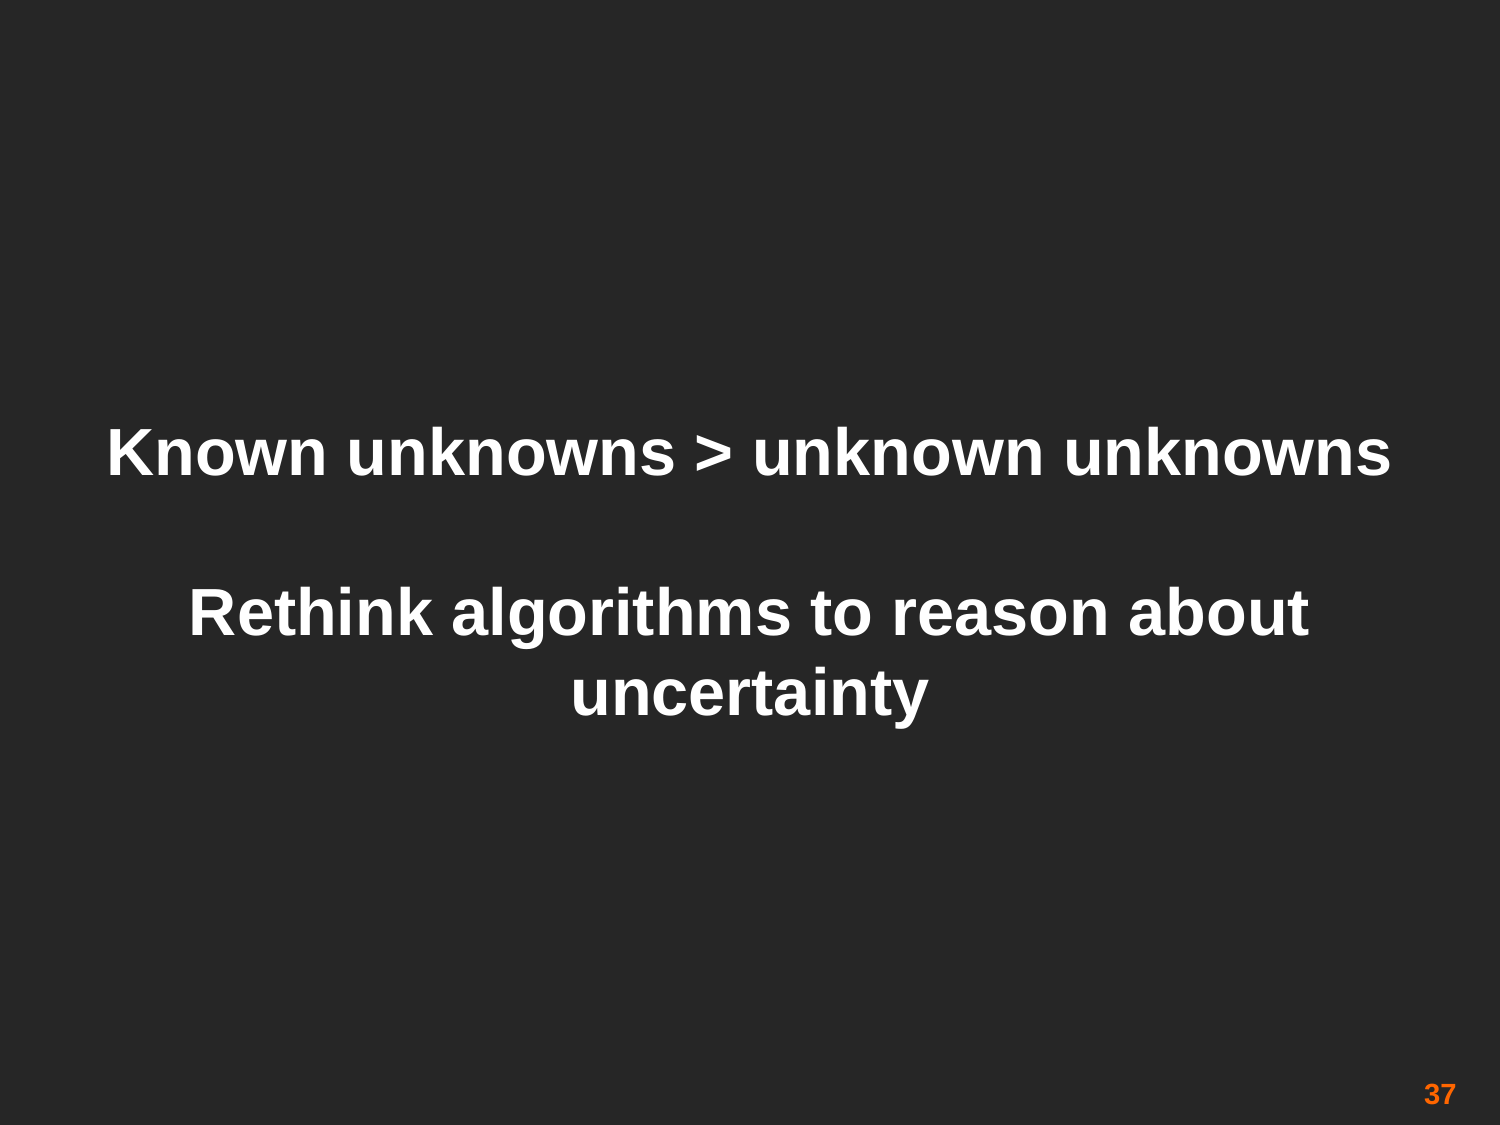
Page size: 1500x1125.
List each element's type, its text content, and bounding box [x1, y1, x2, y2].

slide_number 37 [1112, 1074, 1463, 1110]
title Known unknowns > unknown unknowns Rethink algorithms to reason about uncertainty [0, 357, 1500, 780]
